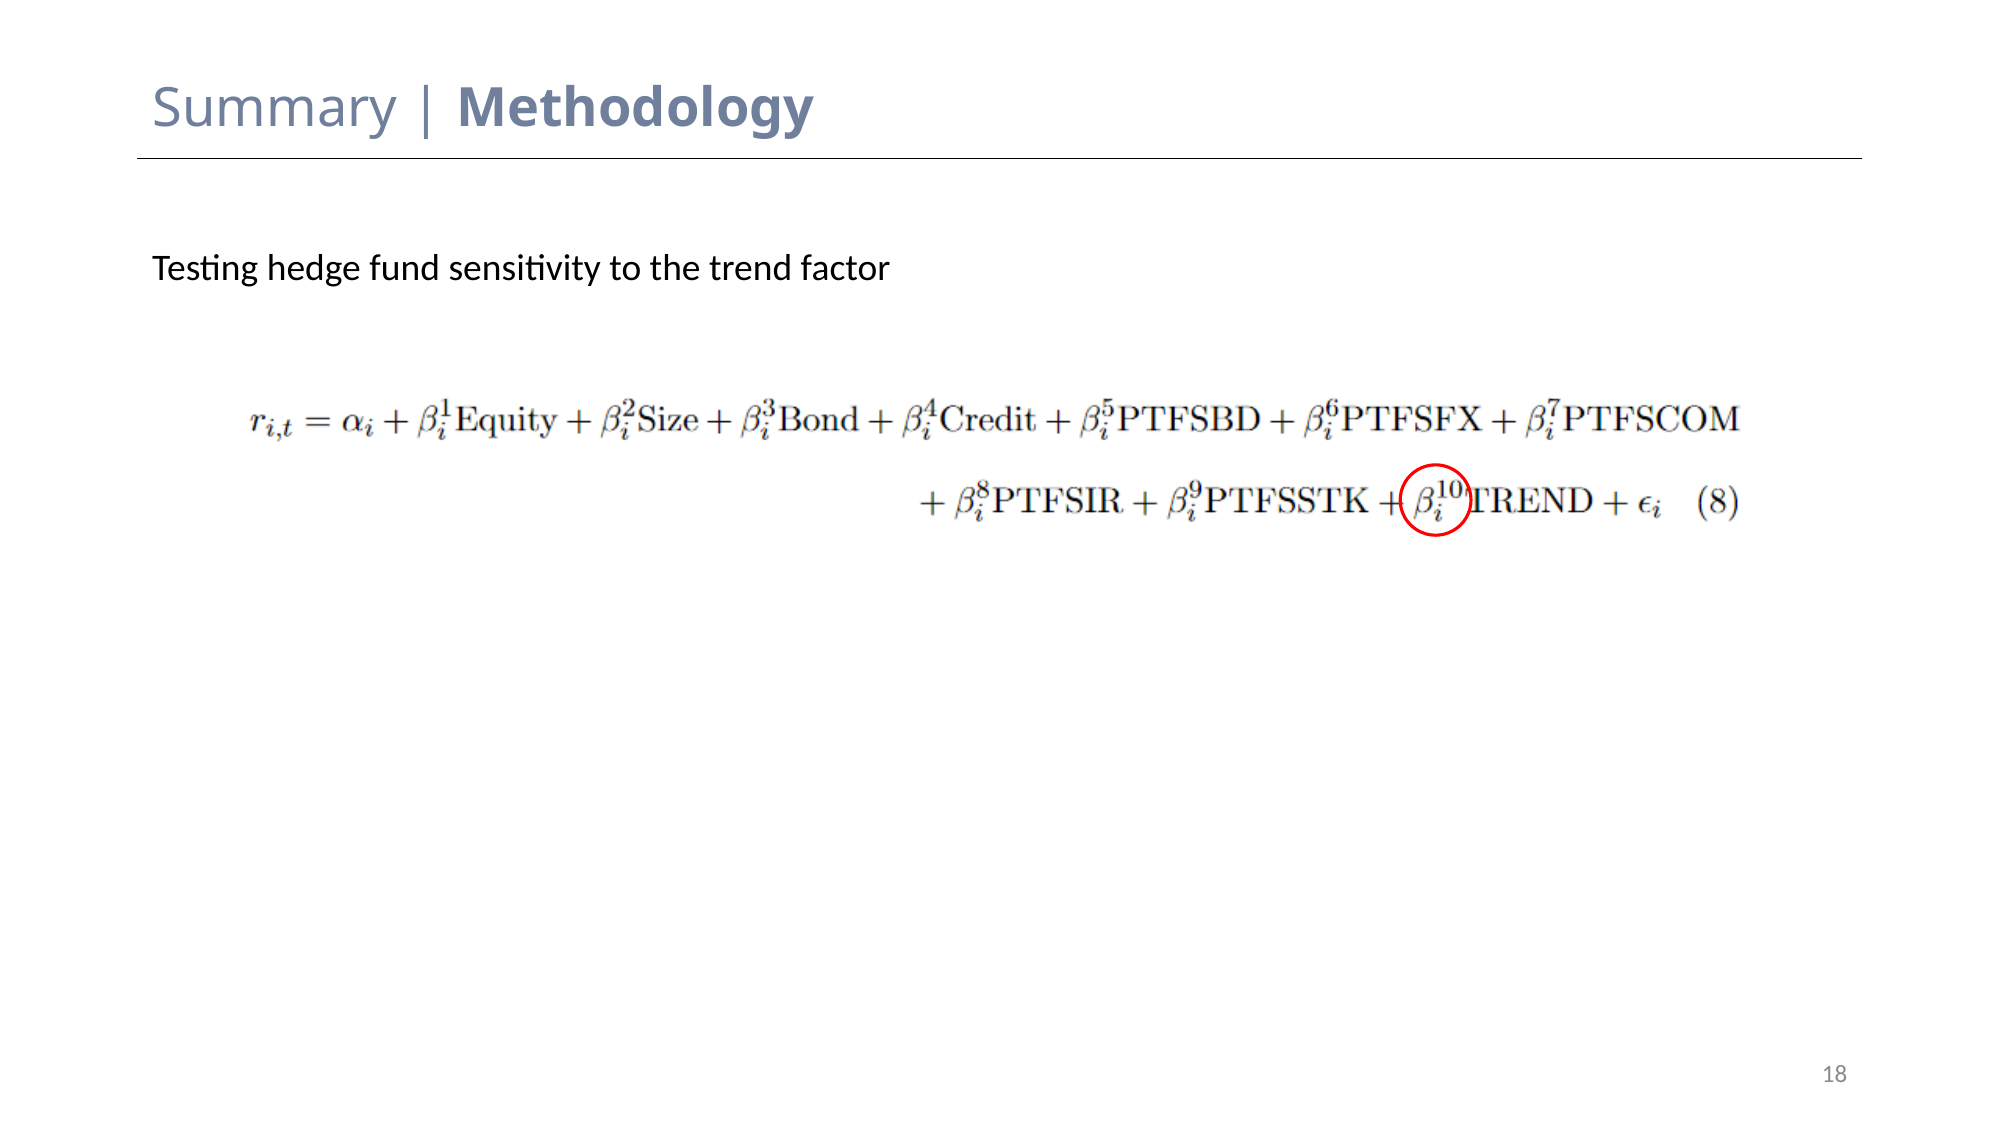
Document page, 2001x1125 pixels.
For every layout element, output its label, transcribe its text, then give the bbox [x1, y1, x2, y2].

slide_number 18 [1412, 1042, 1863, 1103]
text_box Testing hedge fund sensitivity to the trend factor [137, 235, 1863, 296]
picture [238, 396, 1761, 533]
text_box [1420, 533, 1451, 537]
title Summary | Methodology [137, 59, 1863, 158]
